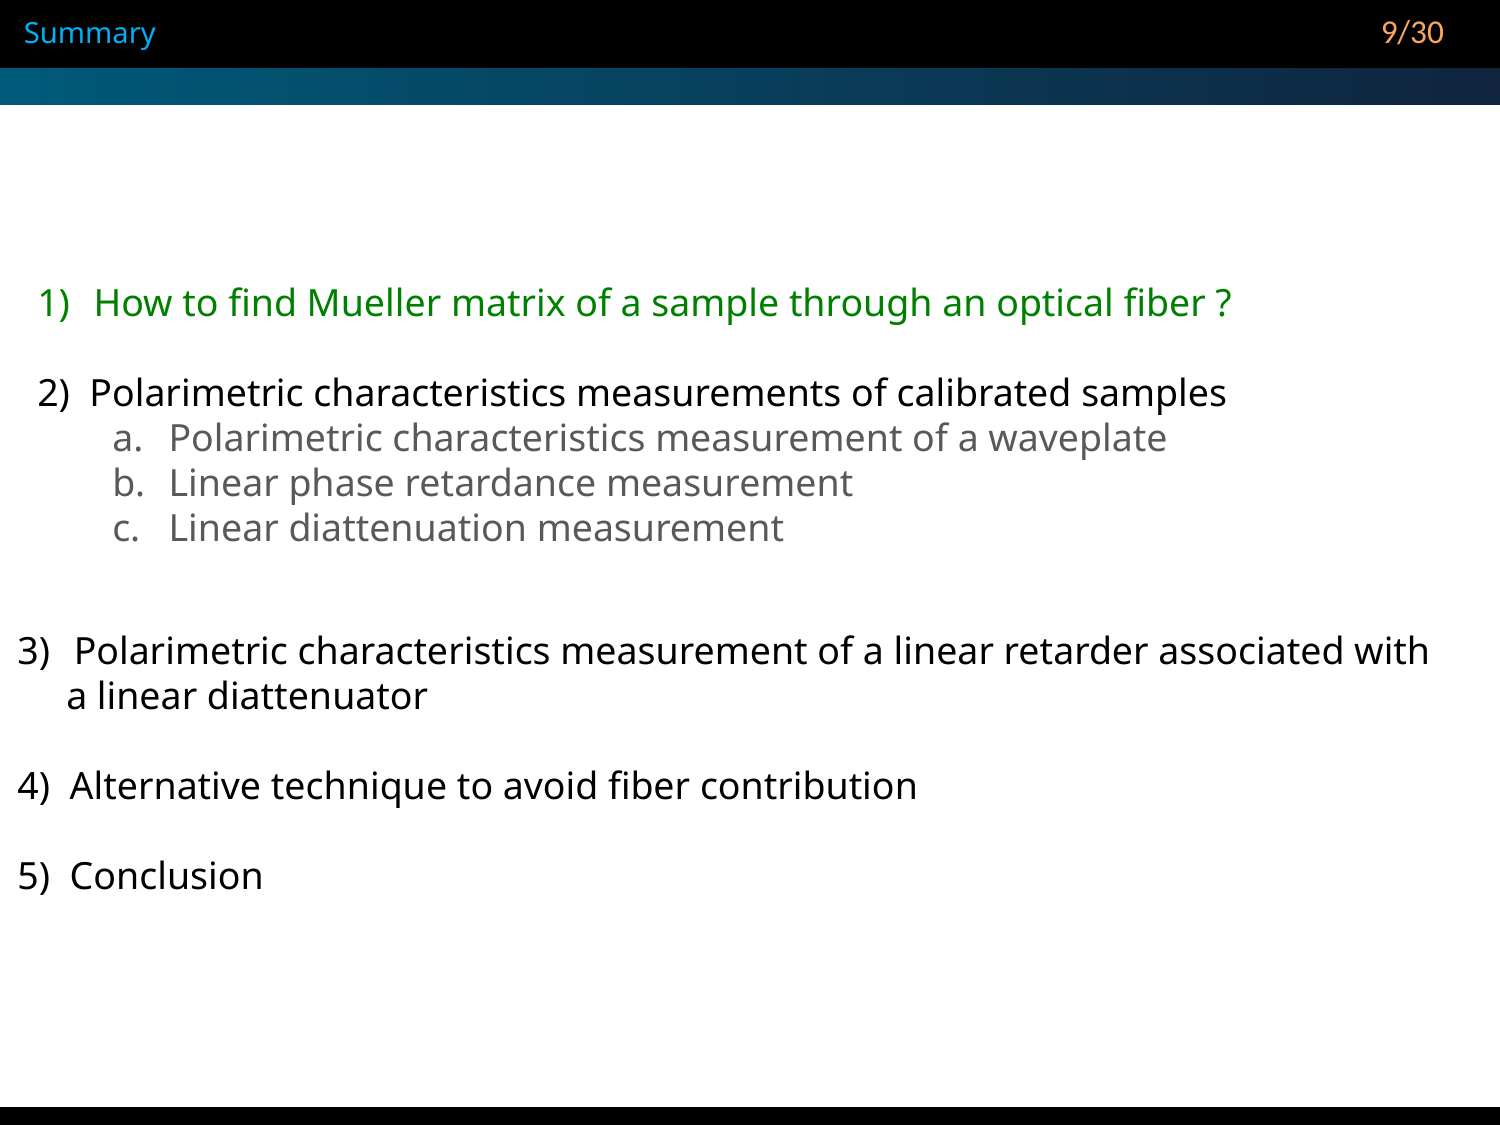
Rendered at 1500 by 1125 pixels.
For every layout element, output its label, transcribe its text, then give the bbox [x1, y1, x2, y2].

text_box [0, 1105, 1500, 1125]
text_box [0, 0, 1500, 105]
text_box How to find Mueller matrix of a sample through an optical fiber ? 2) Polarimetric characteristics measurements of calibrated samples Polarimetric characteristics measurement of a waveplate Linear phase retardance measurement Linear diattenuation measurement [22, 271, 1248, 557]
text_box Polarimetric characteristics measurement of a linear retarder associated with a linear diattenuator 4) Alternative technique to avoid fiber contribution 5) Conclusion [2, 619, 1447, 950]
